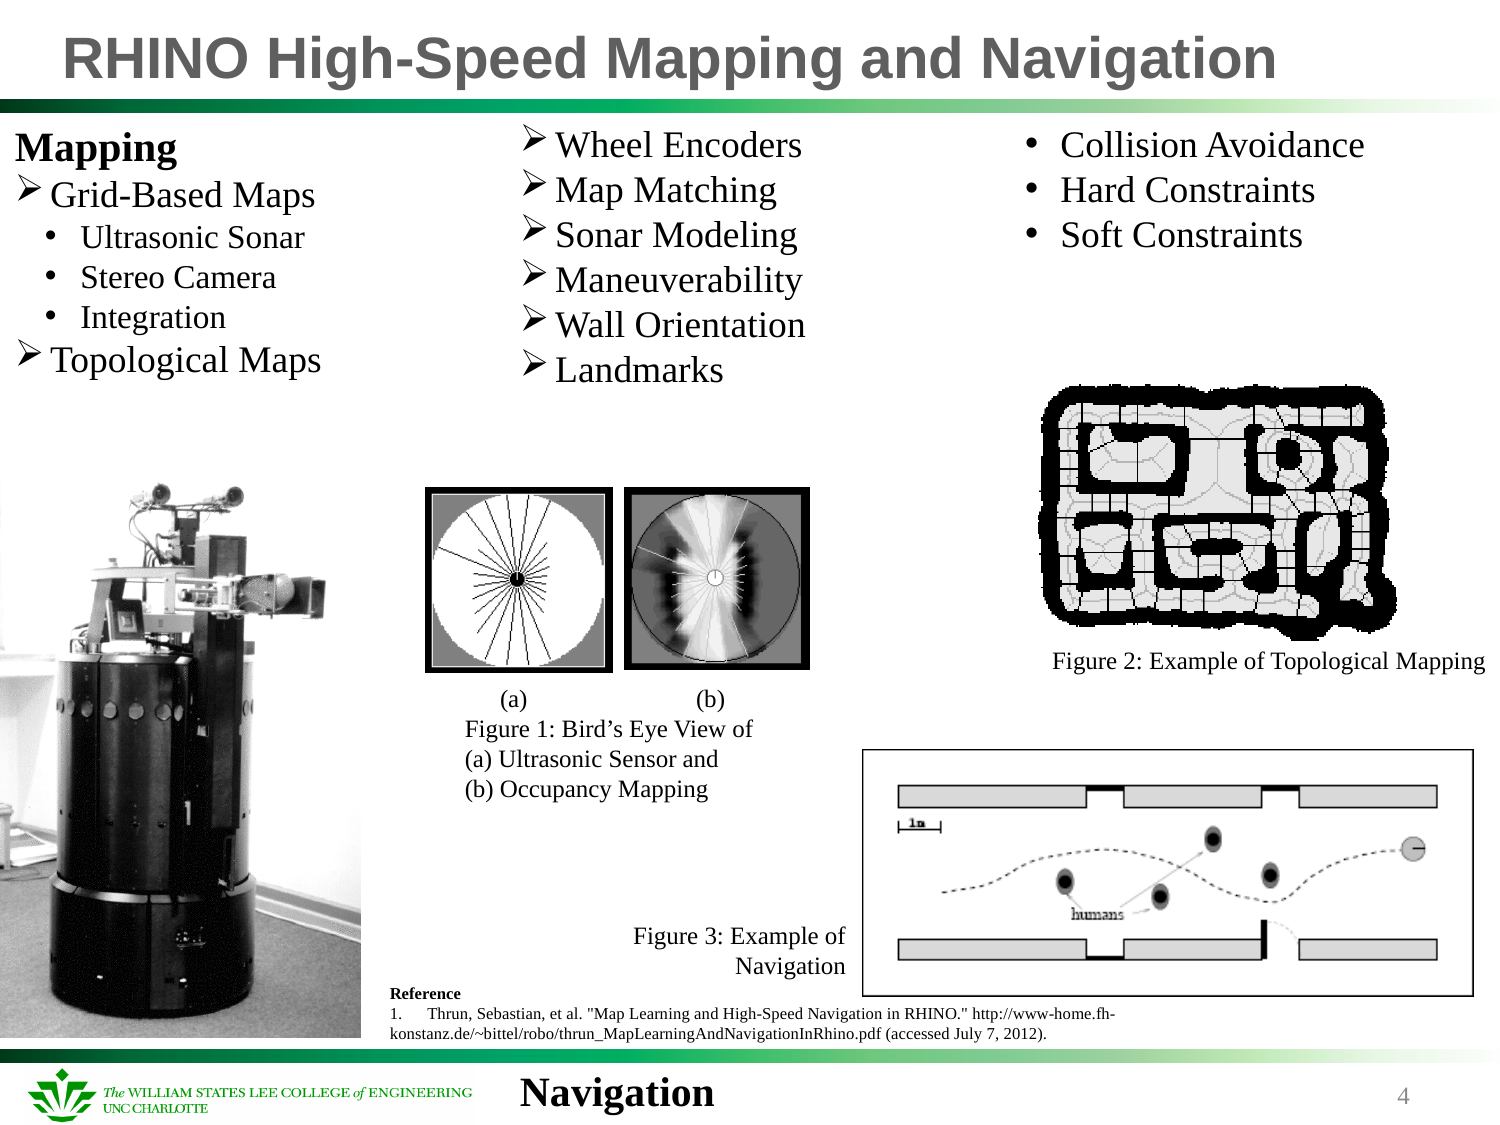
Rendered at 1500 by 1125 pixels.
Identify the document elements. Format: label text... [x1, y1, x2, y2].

text_box Figure 2: Example of Topological Mapping [1037, 637, 1500, 683]
picture [0, 462, 361, 1038]
picture [624, 487, 810, 670]
picture [862, 749, 1474, 997]
text_box Reference Thrun, Sebastian, et al. "Map Learning and High-Speed Navigation in RHINO." http://www-home.fh- konstanz.de/~bittel/robo/thrun_MapLearningAndNavigationInRhino.pdf (accessed July 7, 2012). [374, 975, 1378, 1071]
text_box (a) (b) Figure 1: Bird’s Eye View of (a) Ultrasonic Sensor and (b) Occupancy Mapping [450, 674, 775, 810]
text_box Figure 3: Example of Navigation [548, 912, 857, 988]
text_box Mapping Grid-Based Maps Ultrasonic Sonar Stereo Camera Integration Topological Maps Localization Wheel Encoders Map Matching Sonar Modeling Maneuverability Wall Orientation Landmarks Navigation Global Planner Collision Avoidance Hard Constraints Soft Constraints [0, 112, 1500, 1125]
picture [1024, 374, 1403, 649]
title RHINO High-Speed Mapping and Navigation [62, 12, 1438, 98]
picture [424, 487, 613, 673]
